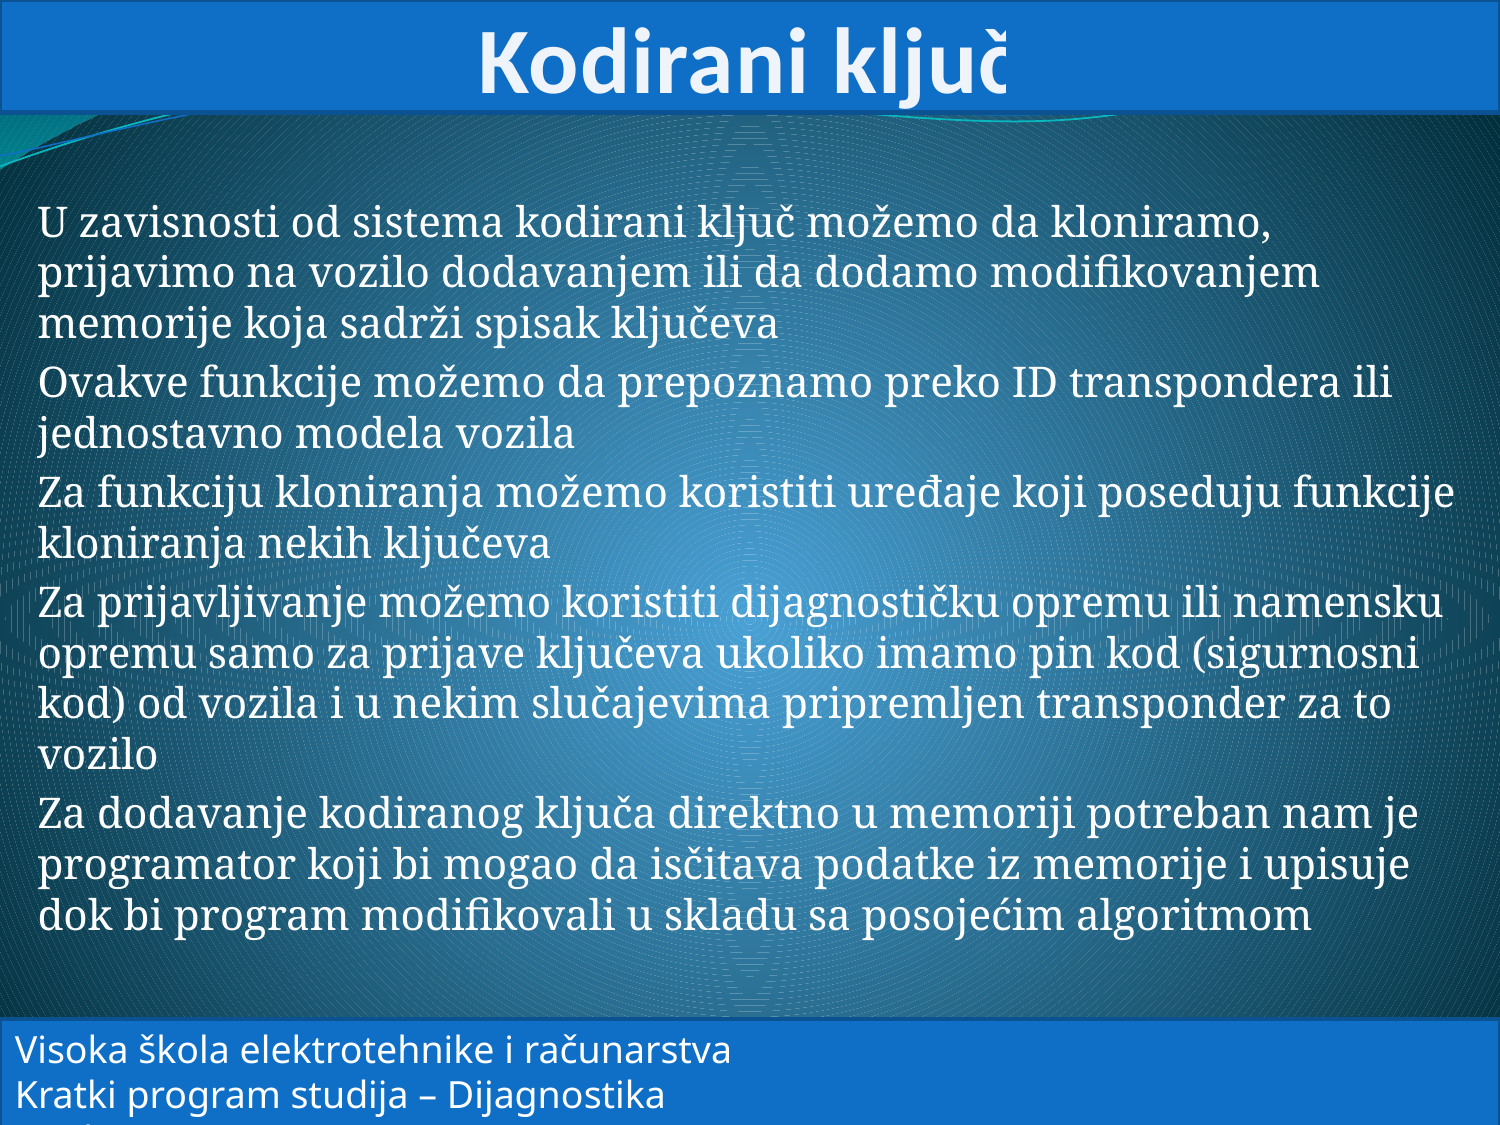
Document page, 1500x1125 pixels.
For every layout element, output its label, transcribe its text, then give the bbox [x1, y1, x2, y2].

title Kodirani ključ [0, 0, 1500, 115]
text_box Visoka škola elektrotehnike i računarstva Kratki program studija – Dijagnostika vozila [0, 1017, 1500, 1125]
subtitle U zavisnosti od sistema kodirani ključ možemo da kloniramo, prijavimo na vozilo dodavanjem ili da dodamo modifikovanjem memorije koja sadrži spisak ključeva Ovakve funkcije možemo da prepoznamo preko ID transpondera ili jednostavno modela vozila Za funkciju kloniranja možemo koristiti uređaje koji poseduju funkcije kloniranja nekih ključeva Za prijavljivanje možemo koristiti dijagnostičku opremu ili namensku opremu samo za prijave ključeva ukoliko imamo pin kod (sigurnosni kod) od vozila i u nekim slučajevima pripremljen transponder za to vozilo Za dodavanje kodiranog ključa direktno u memoriji potreban nam je programator koji bi mogao da isčitava podatke iz memorije i upisuje dok bi program modifikovali u skladu sa posojećim algoritmom [37, 187, 1475, 963]
